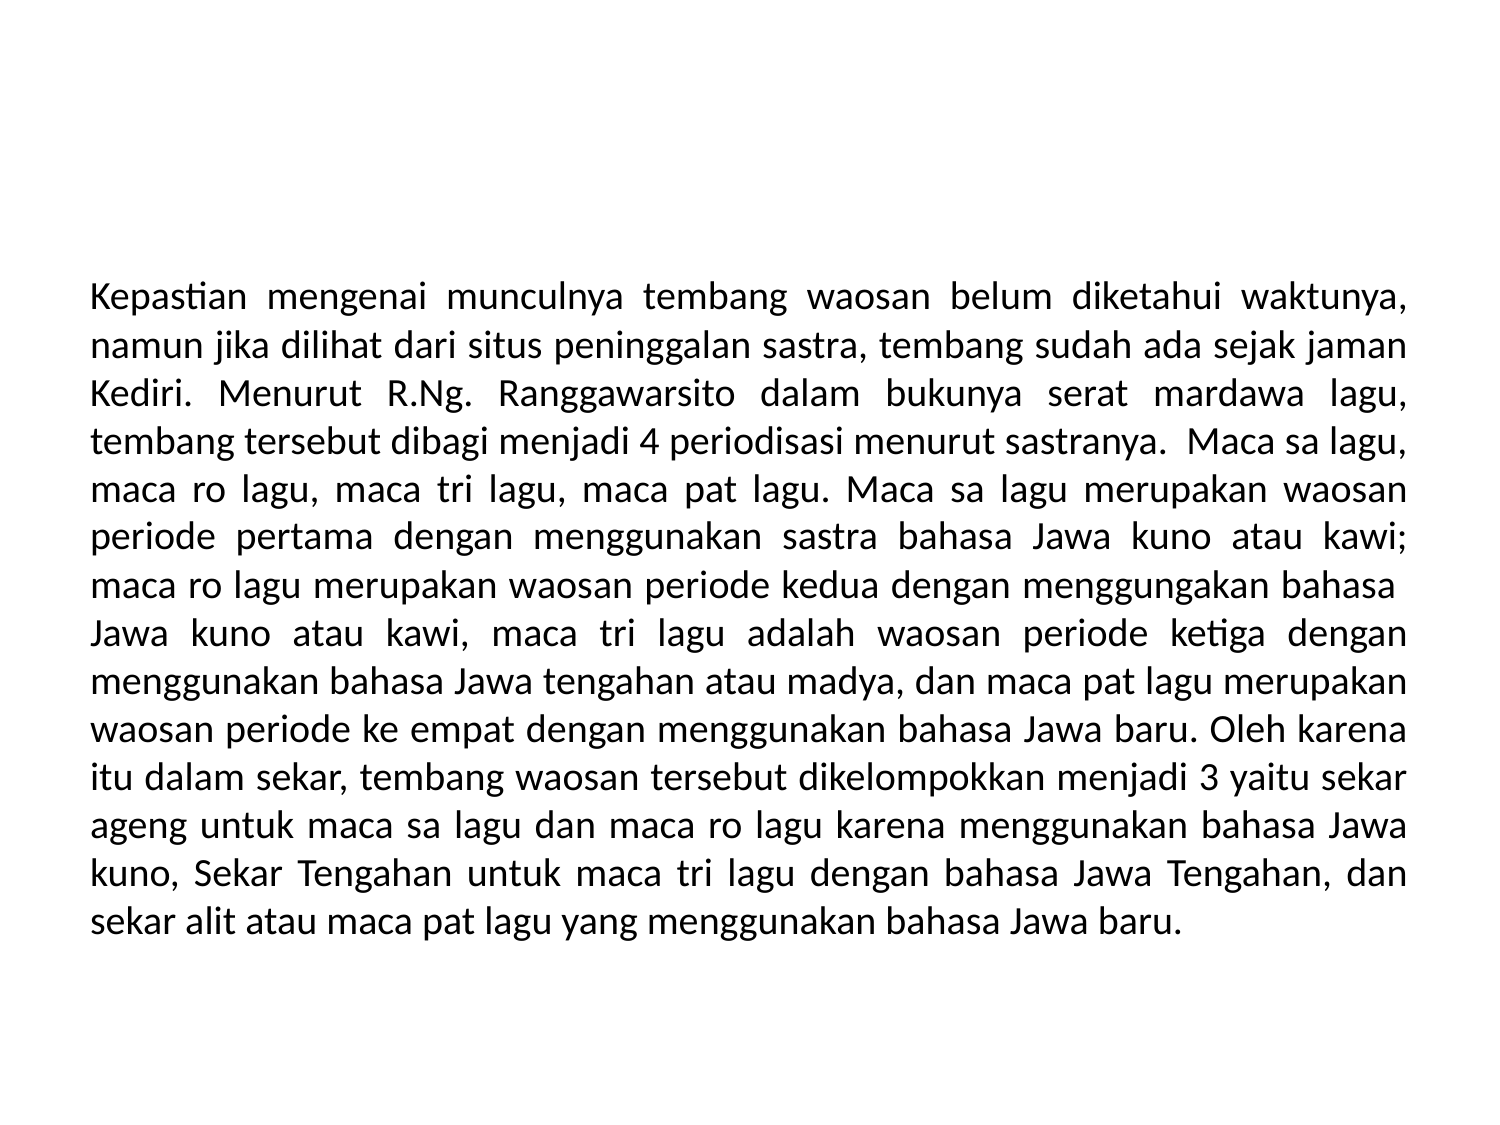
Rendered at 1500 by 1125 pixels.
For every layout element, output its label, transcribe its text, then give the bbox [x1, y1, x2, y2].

list Kepastian mengenai munculnya tembang waosan belum diketahui waktunya, namun jika dilihat dari situs peninggalan sastra, tembang sudah ada sejak jaman Kediri. Menurut R.Ng. Ranggawarsito dalam bukunya serat mardawa lagu, tembang tersebut dibagi menjadi 4 periodisasi menurut sastranya. Maca sa lagu, maca ro lagu, maca tri lagu, maca pat lagu. Maca sa lagu merupakan waosan periode pertama dengan menggunakan sastra bahasa Jawa kuno atau kawi; maca ro lagu merupakan waosan periode kedua dengan menggungakan bahasa Jawa kuno atau kawi, maca tri lagu adalah waosan periode ketiga dengan menggunakan bahasa Jawa tengahan atau madya, dan maca pat lagu merupakan waosan periode ke empat dengan menggunakan bahasa Jawa baru. Oleh karena itu dalam sekar, tembang waosan tersebut dikelompokkan menjadi 3 yaitu sekar ageng untuk maca sa lagu dan maca ro lagu karena menggunakan bahasa Jawa kuno, Sekar Tengahan untuk maca tri lagu dengan bahasa Jawa Tengahan, dan sekar alit atau maca pat lagu yang menggunakan bahasa Jawa baru. [75, 262, 1425, 1005]
